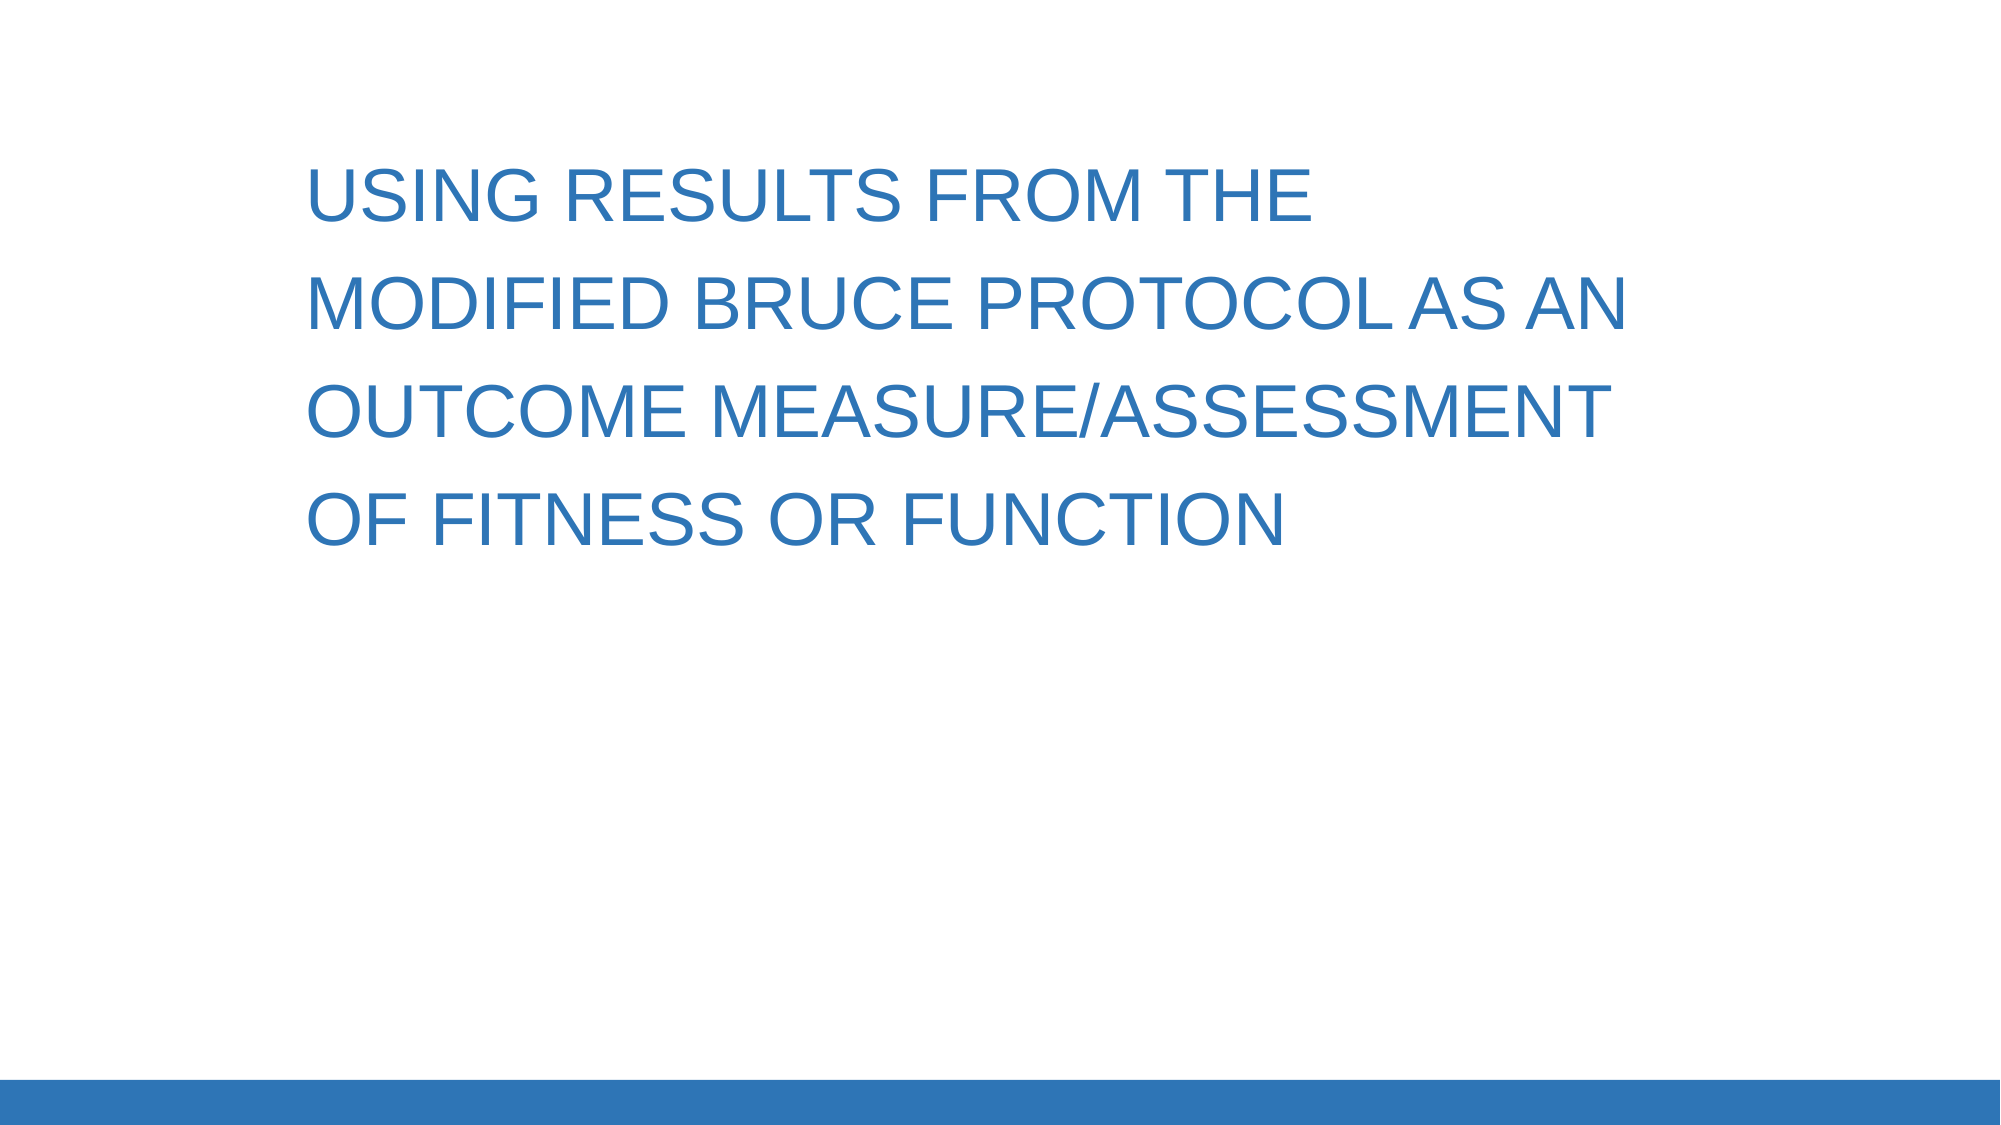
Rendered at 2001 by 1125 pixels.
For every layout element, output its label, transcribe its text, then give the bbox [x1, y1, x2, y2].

title Using results from the modified Bruce protocol as an outcome measure/assessment of fitness or function [290, 121, 1666, 681]
